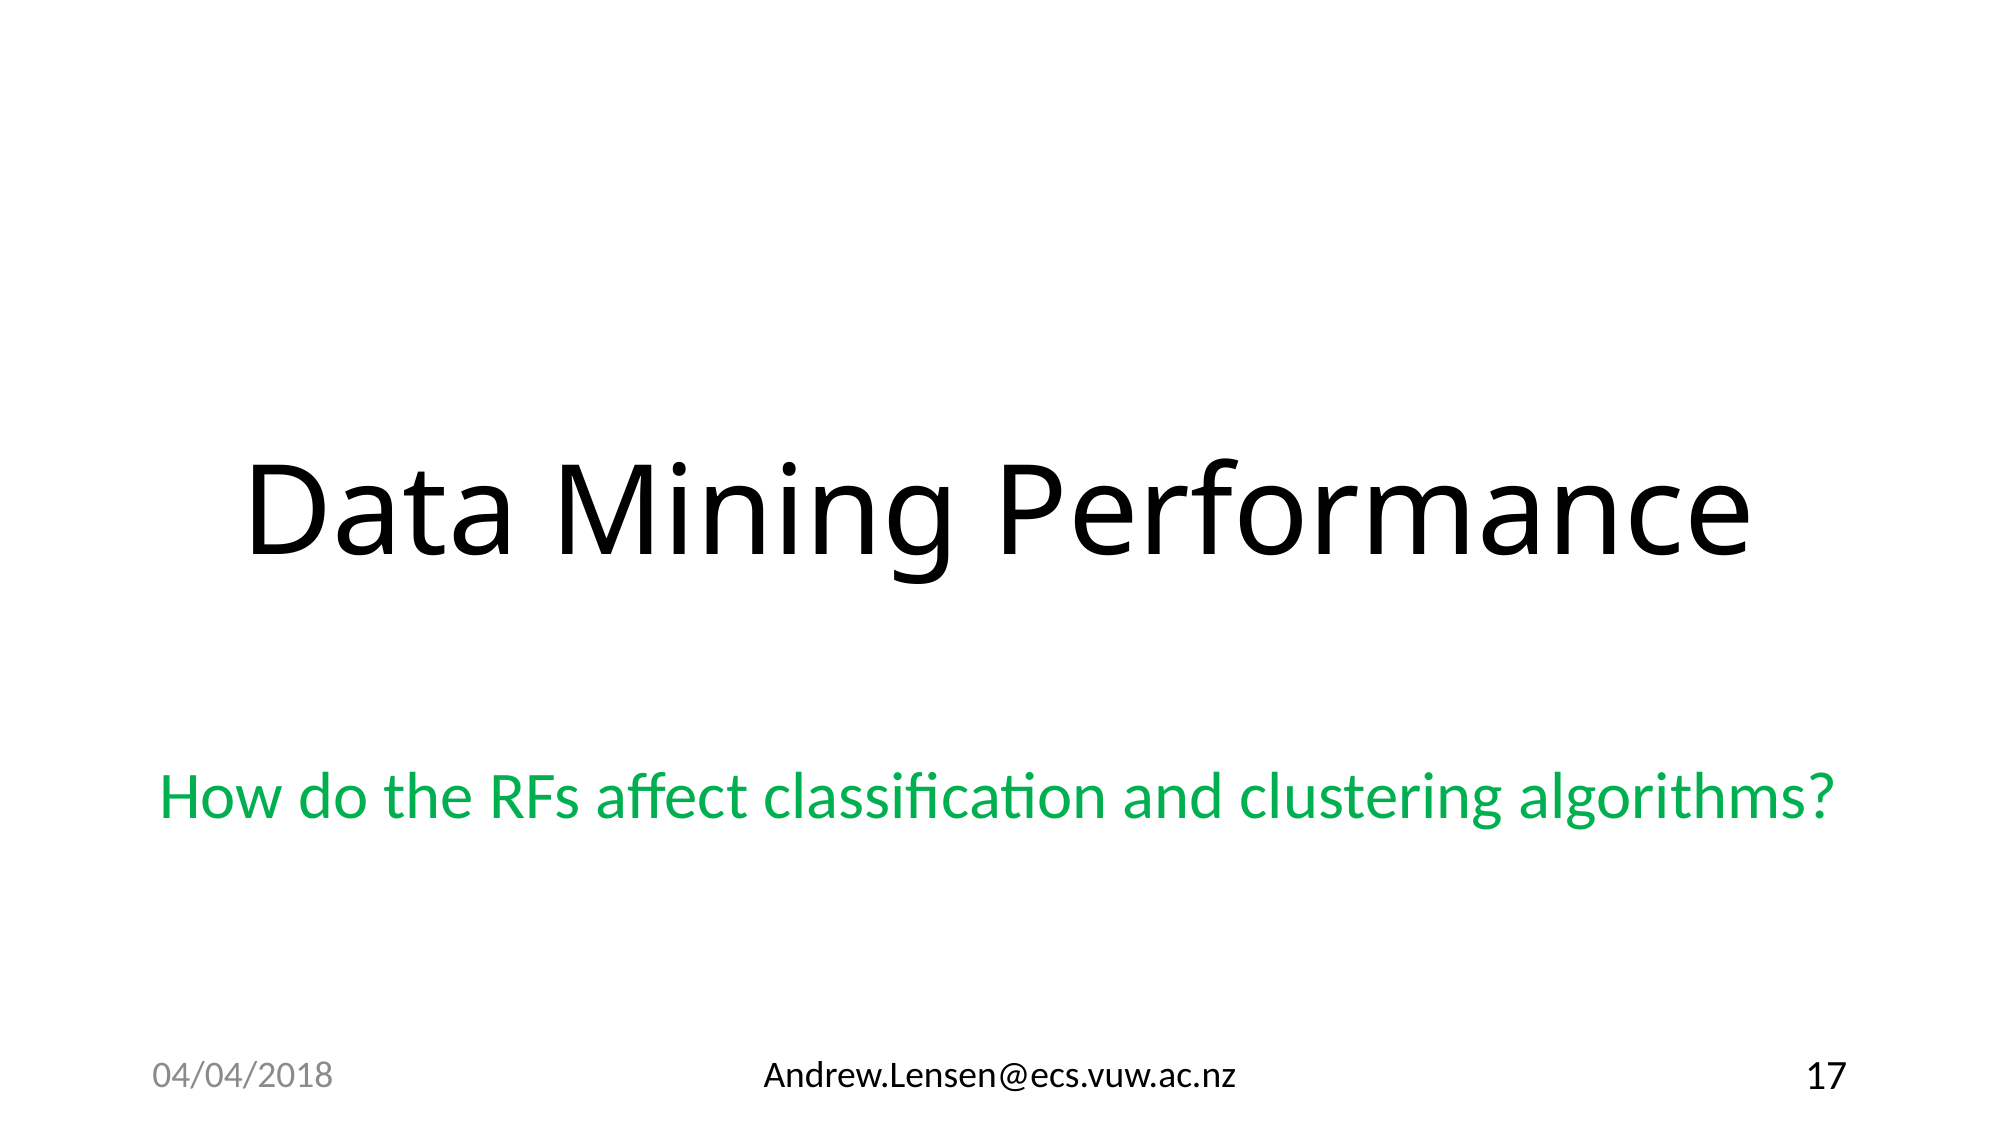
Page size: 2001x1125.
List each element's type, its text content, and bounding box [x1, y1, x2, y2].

footer Andrew.Lensen@ecs.vuw.ac.nz [662, 1042, 1338, 1103]
list How do the RFs affect classification and clustering algorithms? [136, 752, 1862, 999]
slide_number 17 [1412, 1042, 1863, 1103]
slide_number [137, 1042, 588, 1103]
title Data Mining Performance [136, 280, 1862, 749]
